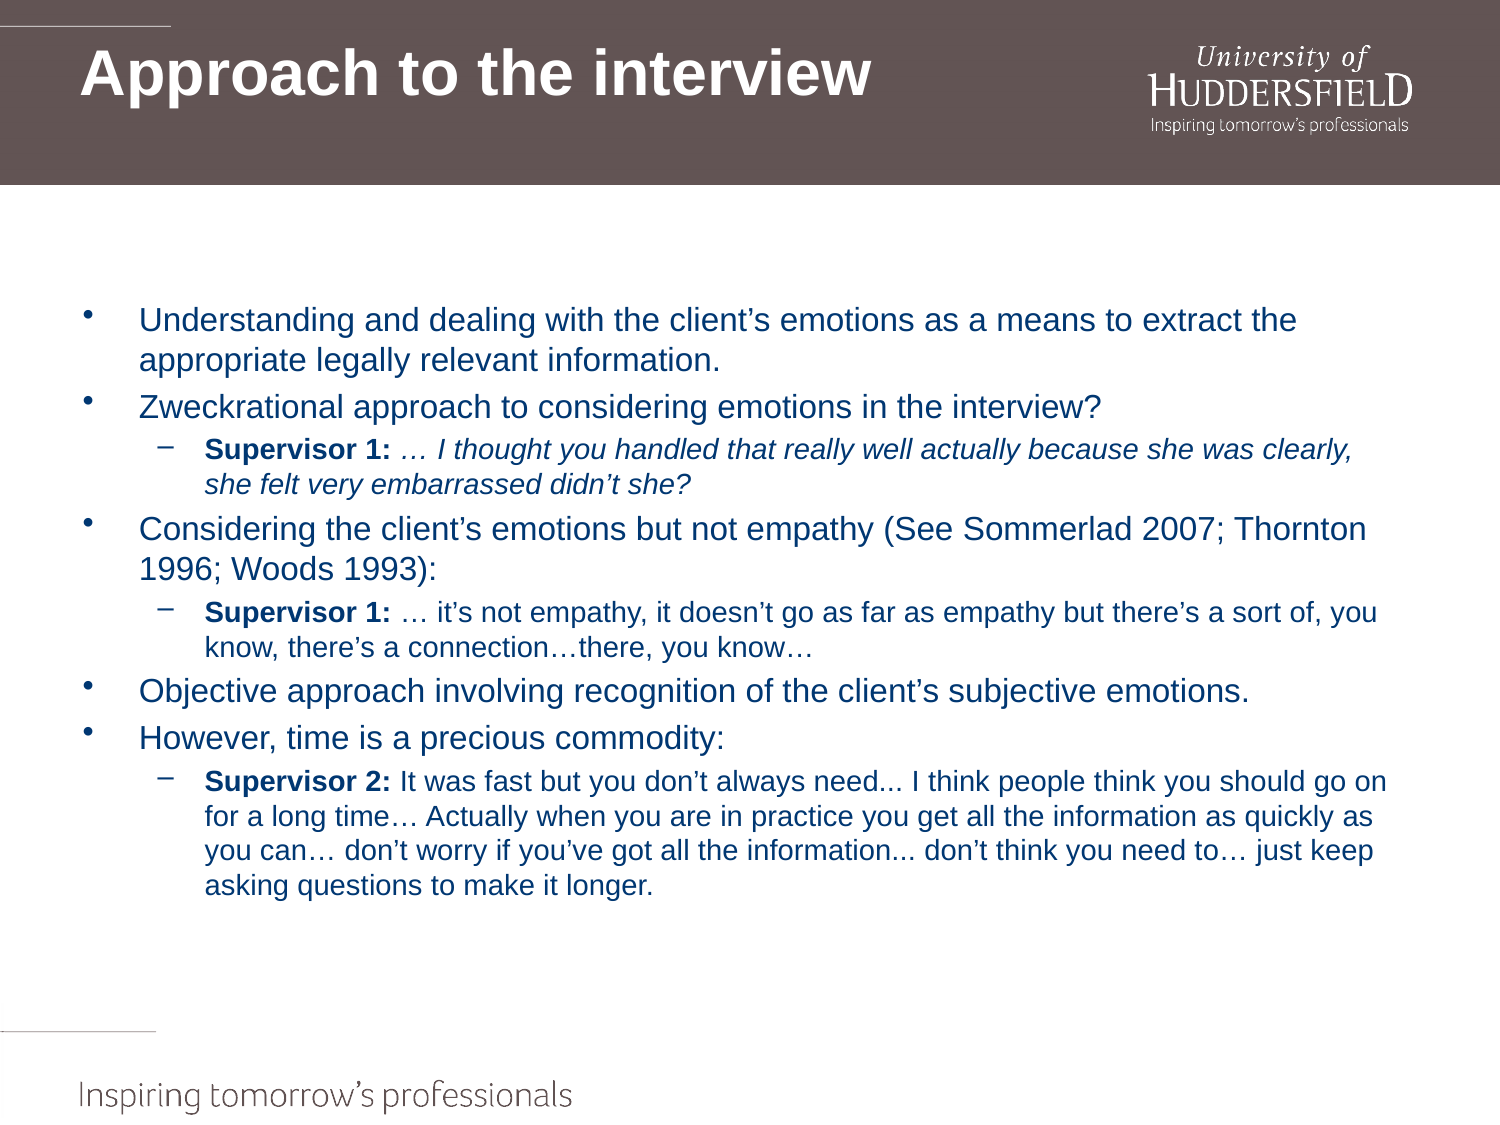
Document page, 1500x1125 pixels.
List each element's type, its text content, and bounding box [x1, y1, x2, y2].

list Understanding and dealing with the client’s emotions as a means to extract the appropriate legally relevant information. Zweckrational approach to considering emotions in the interview? Supervisor 1: … I thought you handled that really well actually because she was clearly, she felt very embarrassed didn’t she? Considering the client’s emotions but not empathy (See Sommerlad 2007; Thornton 1996; Woods 1993): Supervisor 1: … it’s not empathy, it doesn’t go as far as empathy but there’s a sort of, you know, there’s a connection…there, you know… Objective approach involving recognition of the client’s subjective emotions. However, time is a precious commodity: Supervisor 2: It was fast but you don’t always need... I think people think you should go on for a long time… Actually when you are in practice you get all the information as quickly as you can… don’t worry if you’ve got all the information... don’t think you need to… just keep asking questions to make it longer. [67, 290, 1418, 952]
title Approach to the interview [64, 0, 1415, 144]
picture [0, 1003, 591, 1118]
picture [0, 0, 1500, 185]
